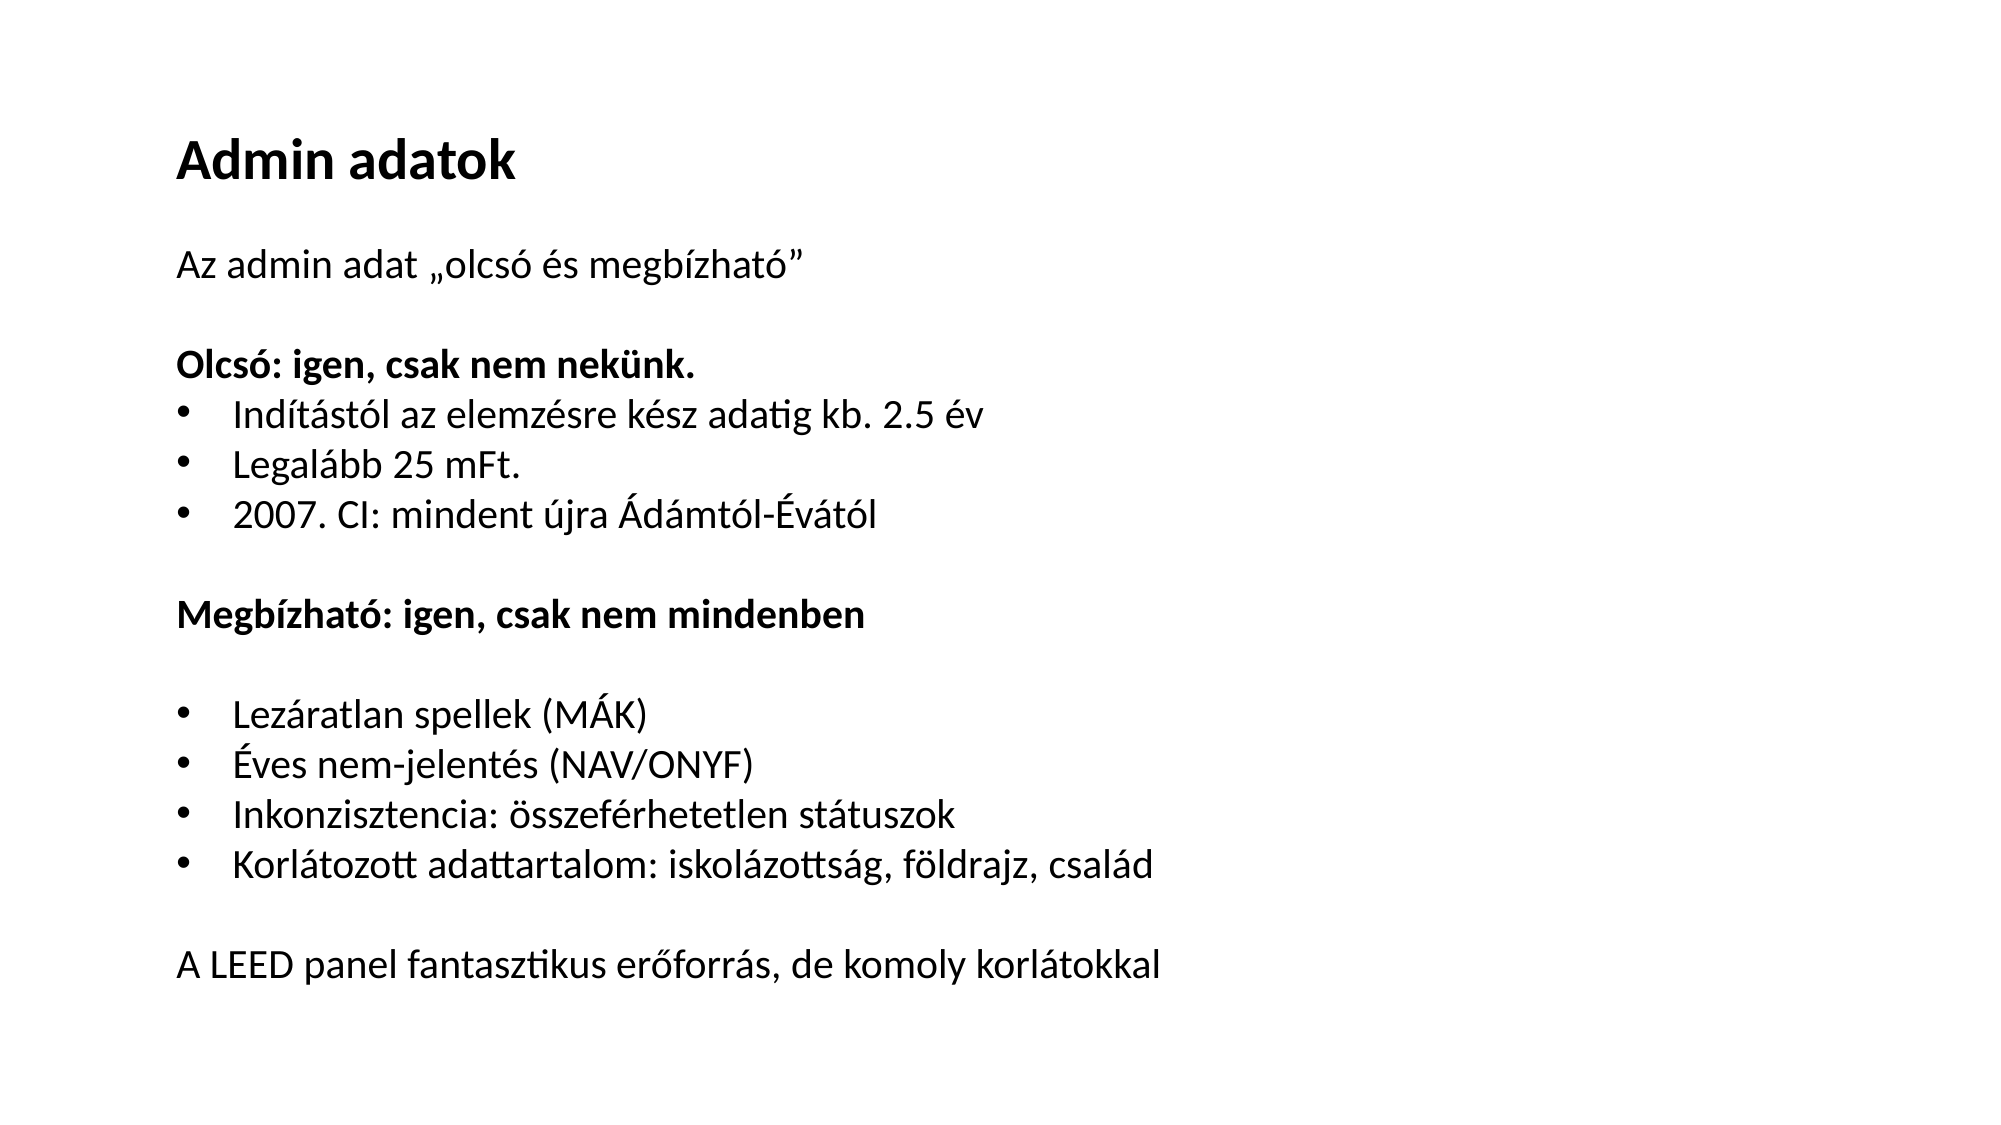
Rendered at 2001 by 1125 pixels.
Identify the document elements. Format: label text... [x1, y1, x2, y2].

text_box Admin adatok Az admin adat „olcsó és megbízható” Olcsó: igen, csak nem nekünk. Indítástól az elemzésre kész adatig kb. 2.5 év Legalább 25 mFt. 2007. CI: mindent újra Ádámtól-Évától Megbízható: igen, csak nem mindenben Lezáratlan spellek (MÁK) Éves nem-jelentés (NAV/ONYF) Inkonzisztencia: összeférhetetlen státuszok Korlátozott adattartalom: iskolázottság, földrajz, család A LEED panel fantasztikus erőforrás, de komoly korlátokkal [161, 114, 1552, 995]
